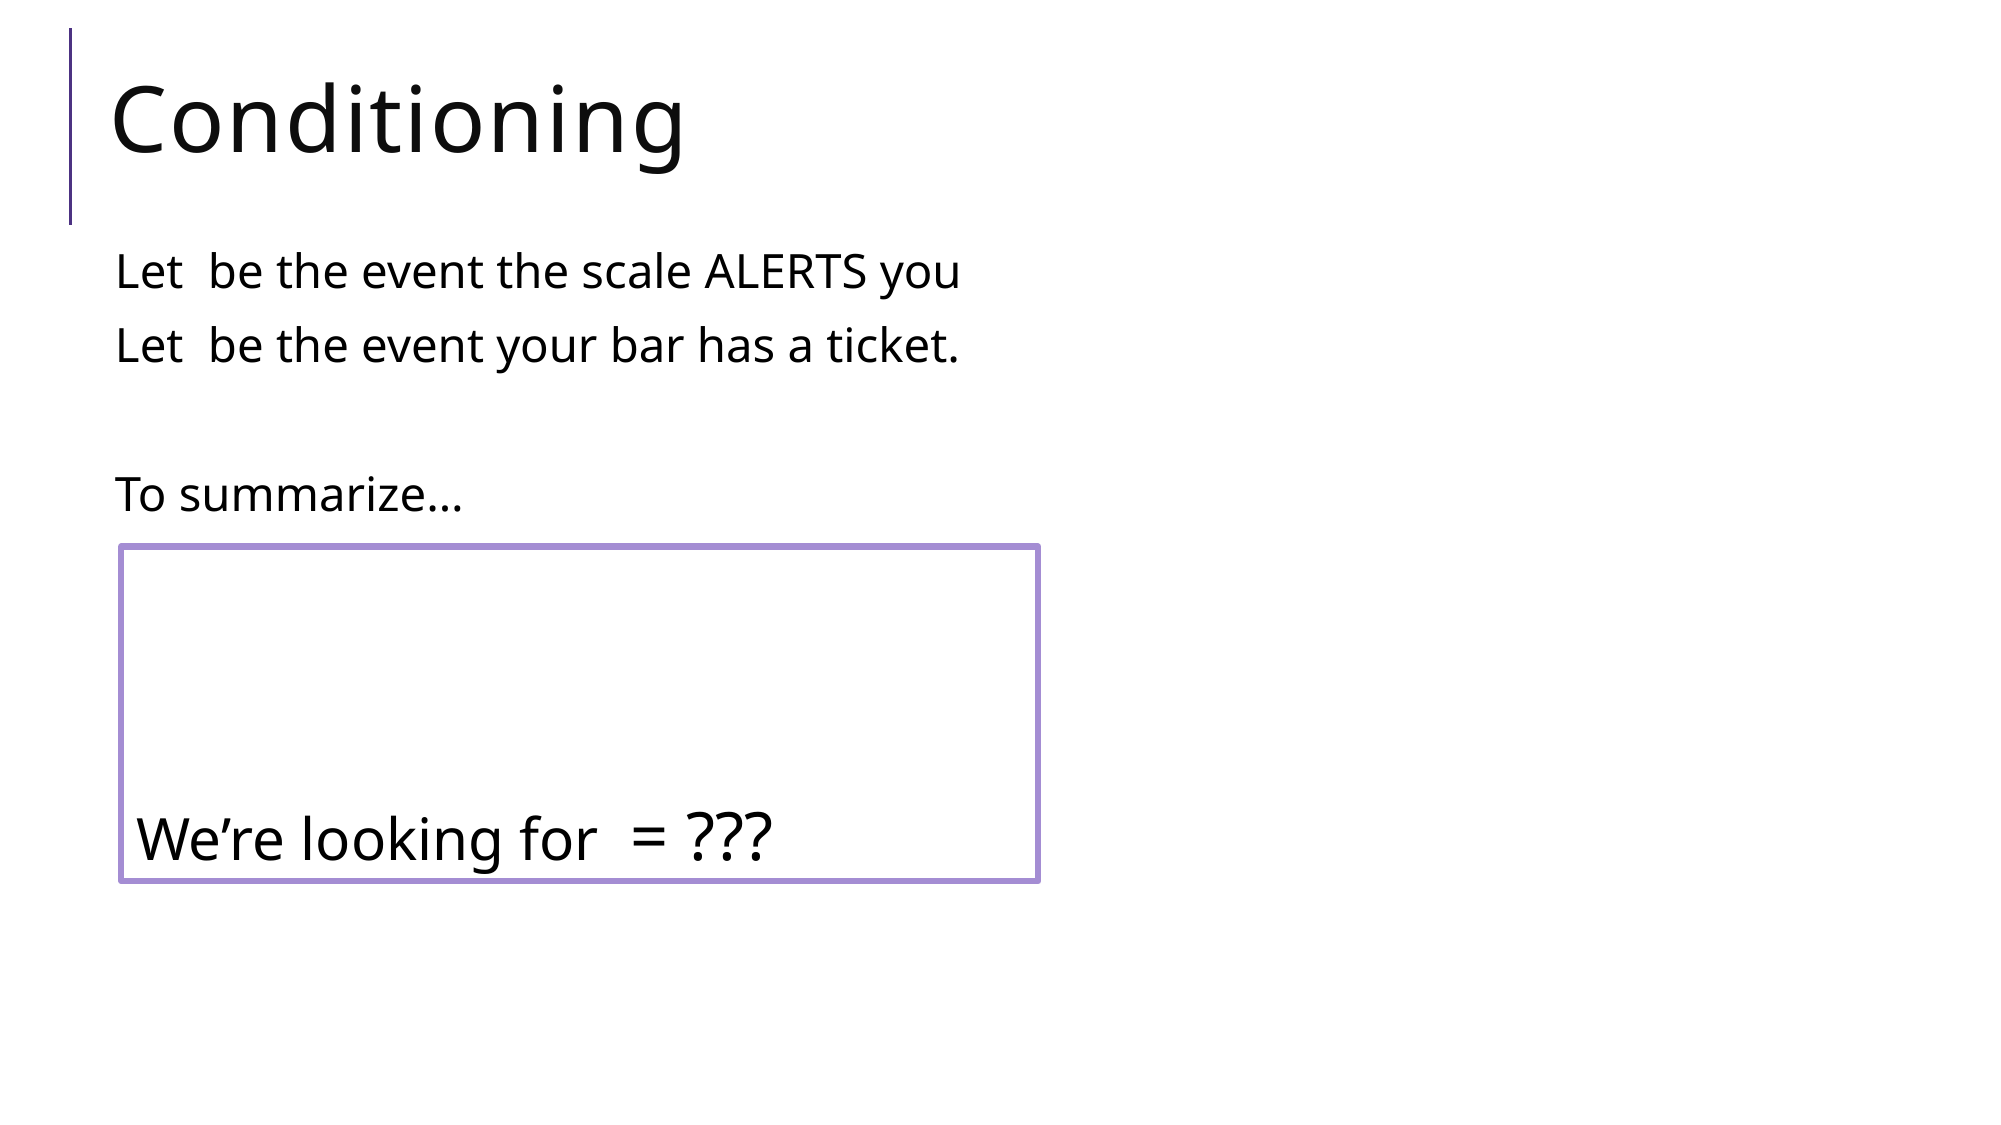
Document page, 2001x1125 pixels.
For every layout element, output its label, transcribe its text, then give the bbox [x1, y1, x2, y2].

title Conditioning [94, 43, 1930, 210]
